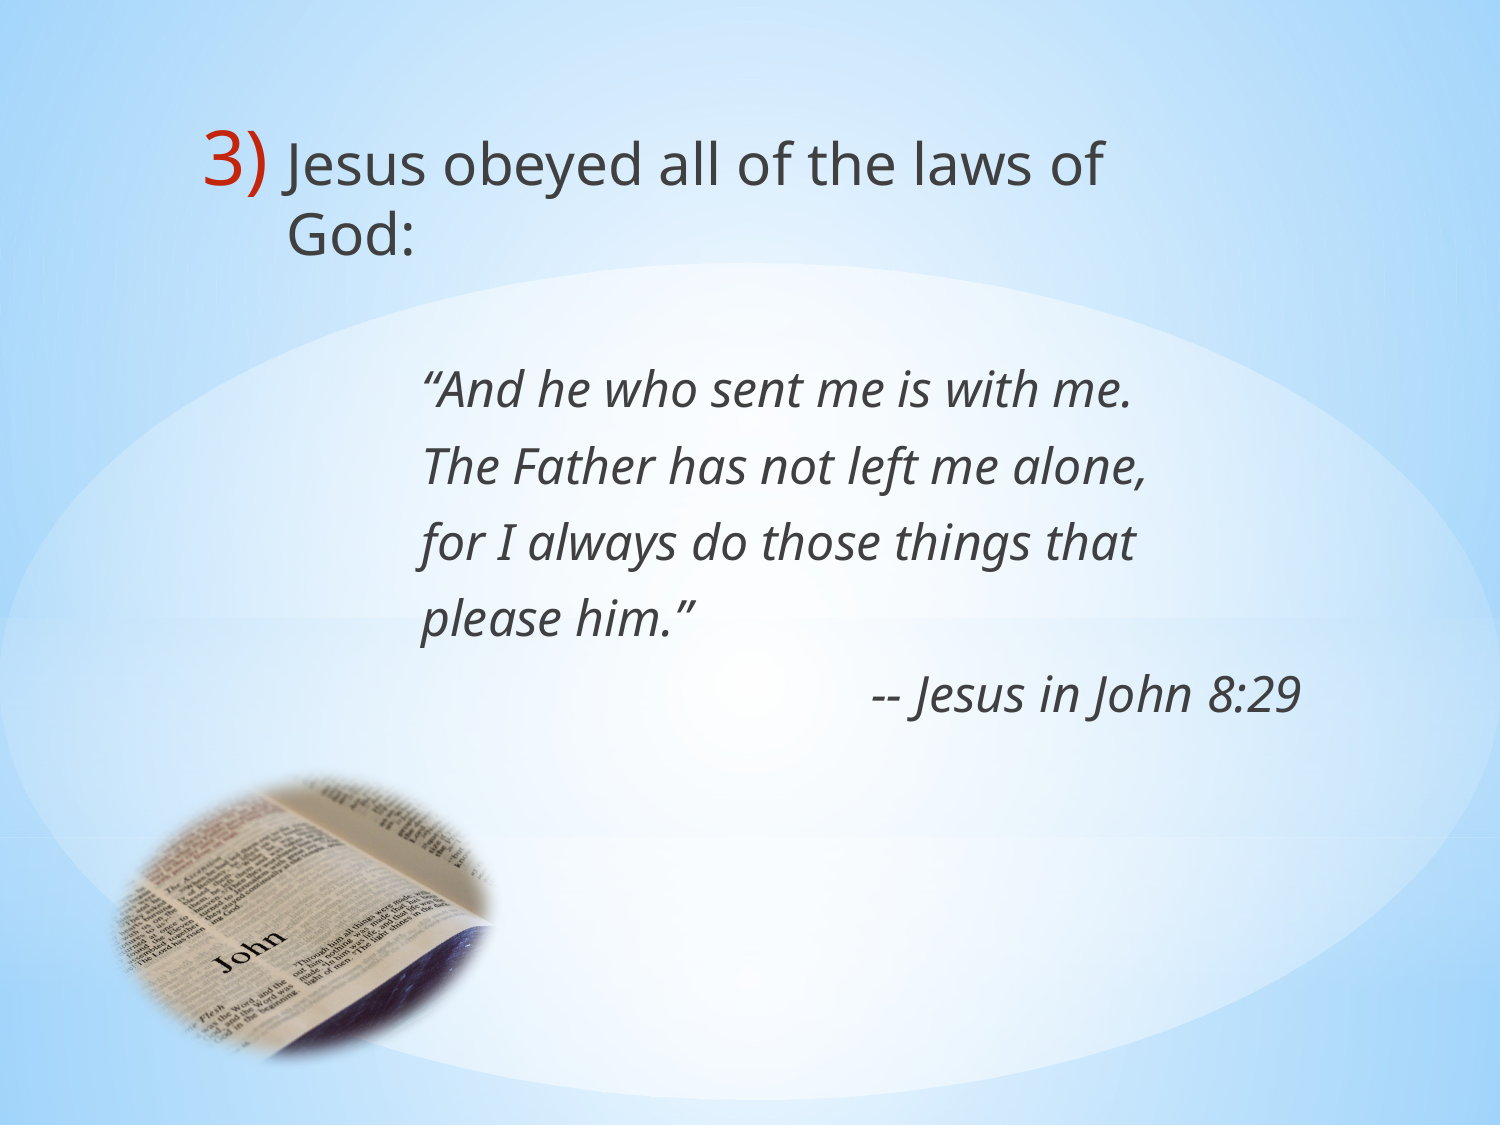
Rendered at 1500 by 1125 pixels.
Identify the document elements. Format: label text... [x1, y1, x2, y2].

list Jesus obeyed all of the laws of God: [187, 120, 1262, 350]
picture [100, 765, 507, 1071]
text_box “And he who sent me is with me. The Father has not left me alone, for I always do those things that please him.” -- Jesus in John 8:29 [171, 350, 1425, 731]
